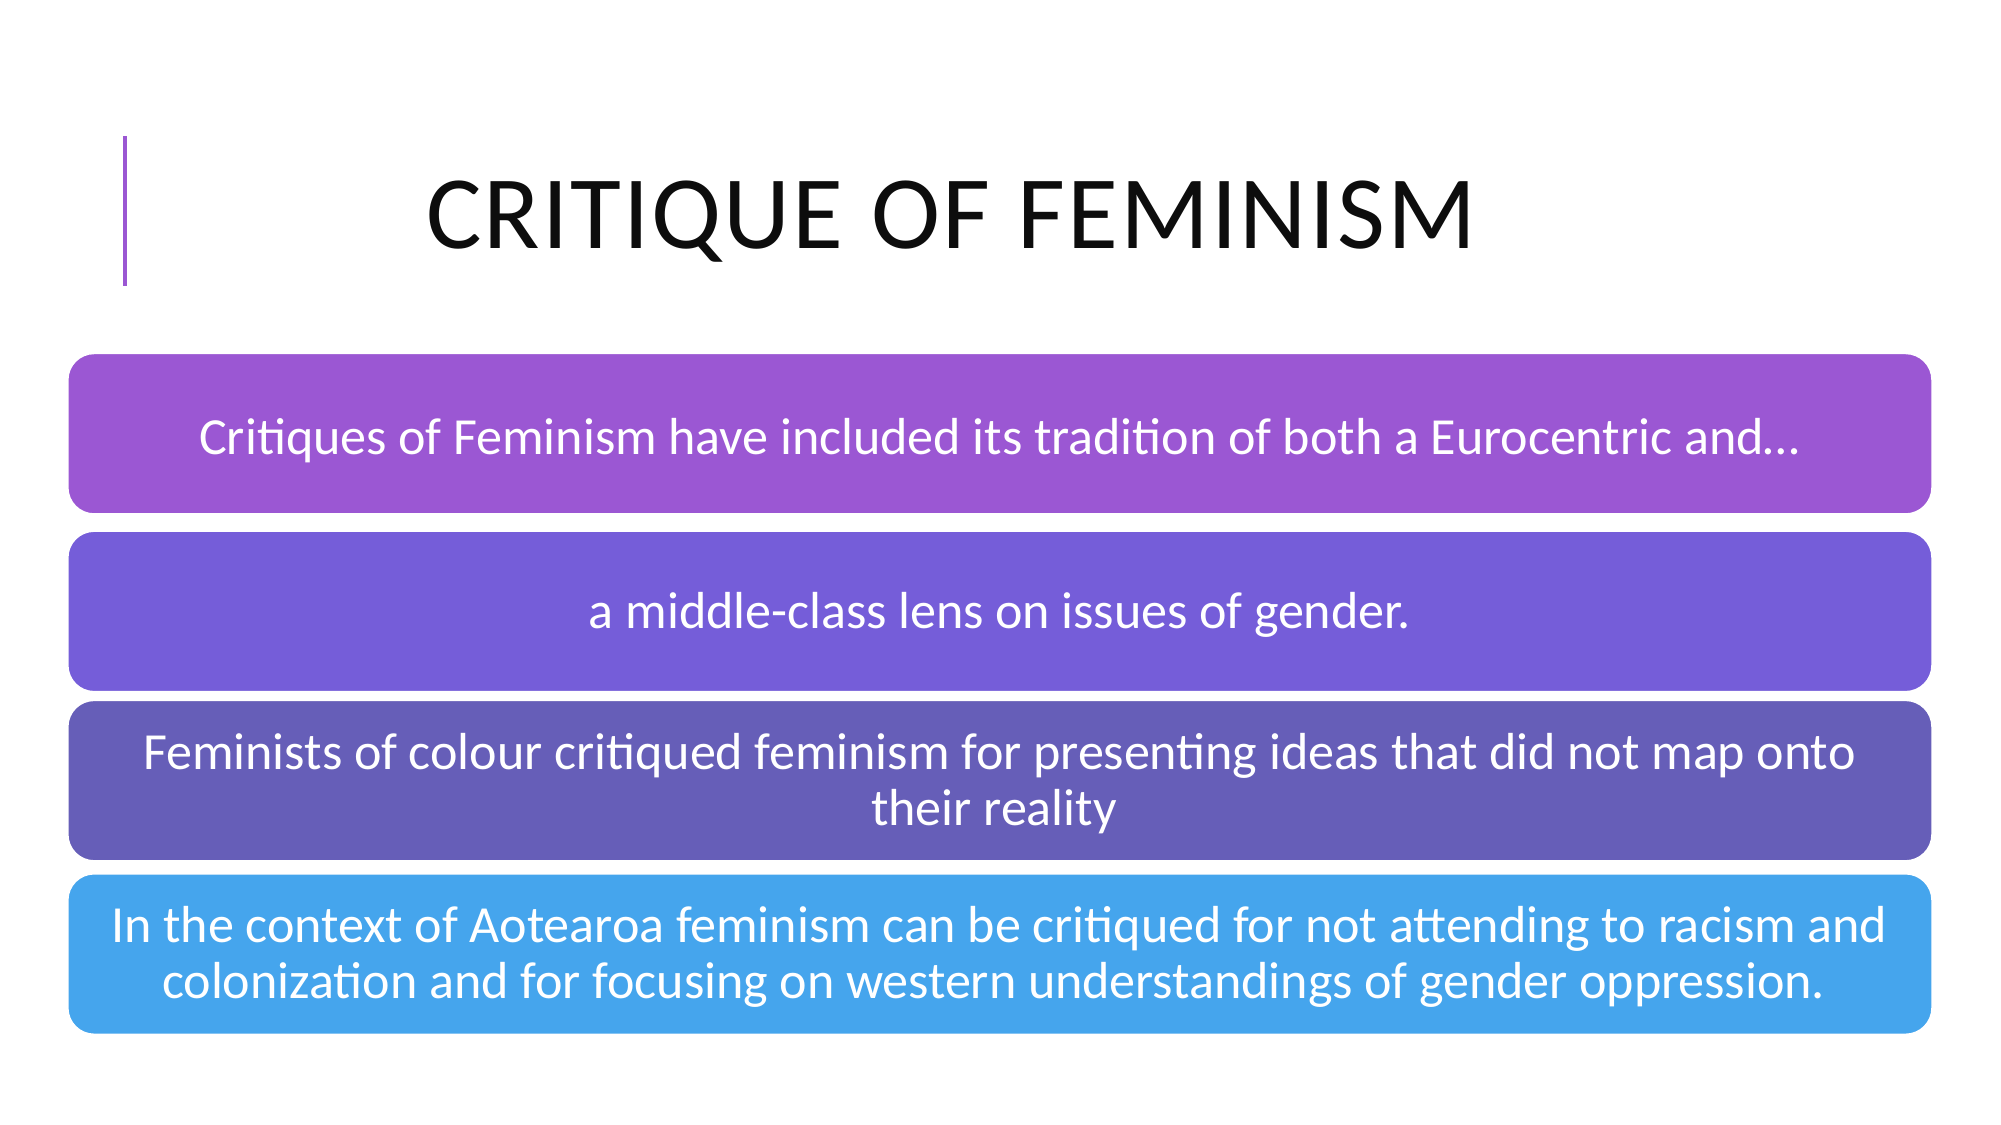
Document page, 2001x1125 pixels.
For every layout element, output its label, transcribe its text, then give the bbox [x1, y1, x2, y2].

text_box a middle-class lens on issues of gender. [65, 529, 1934, 694]
text_box Critiques of Feminism have included its tradition of both a Eurocentric and… [65, 351, 1934, 516]
text_box Feminists of colour critiqued feminism for presenting ideas that did not map onto their reality [65, 698, 1934, 863]
title Critique of feminism [168, 96, 1763, 342]
text_box In the context of Aotearoa feminism can be critiqued for not attending to racism and colonization and for focusing on western understandings of gender oppression. [65, 871, 1934, 1037]
